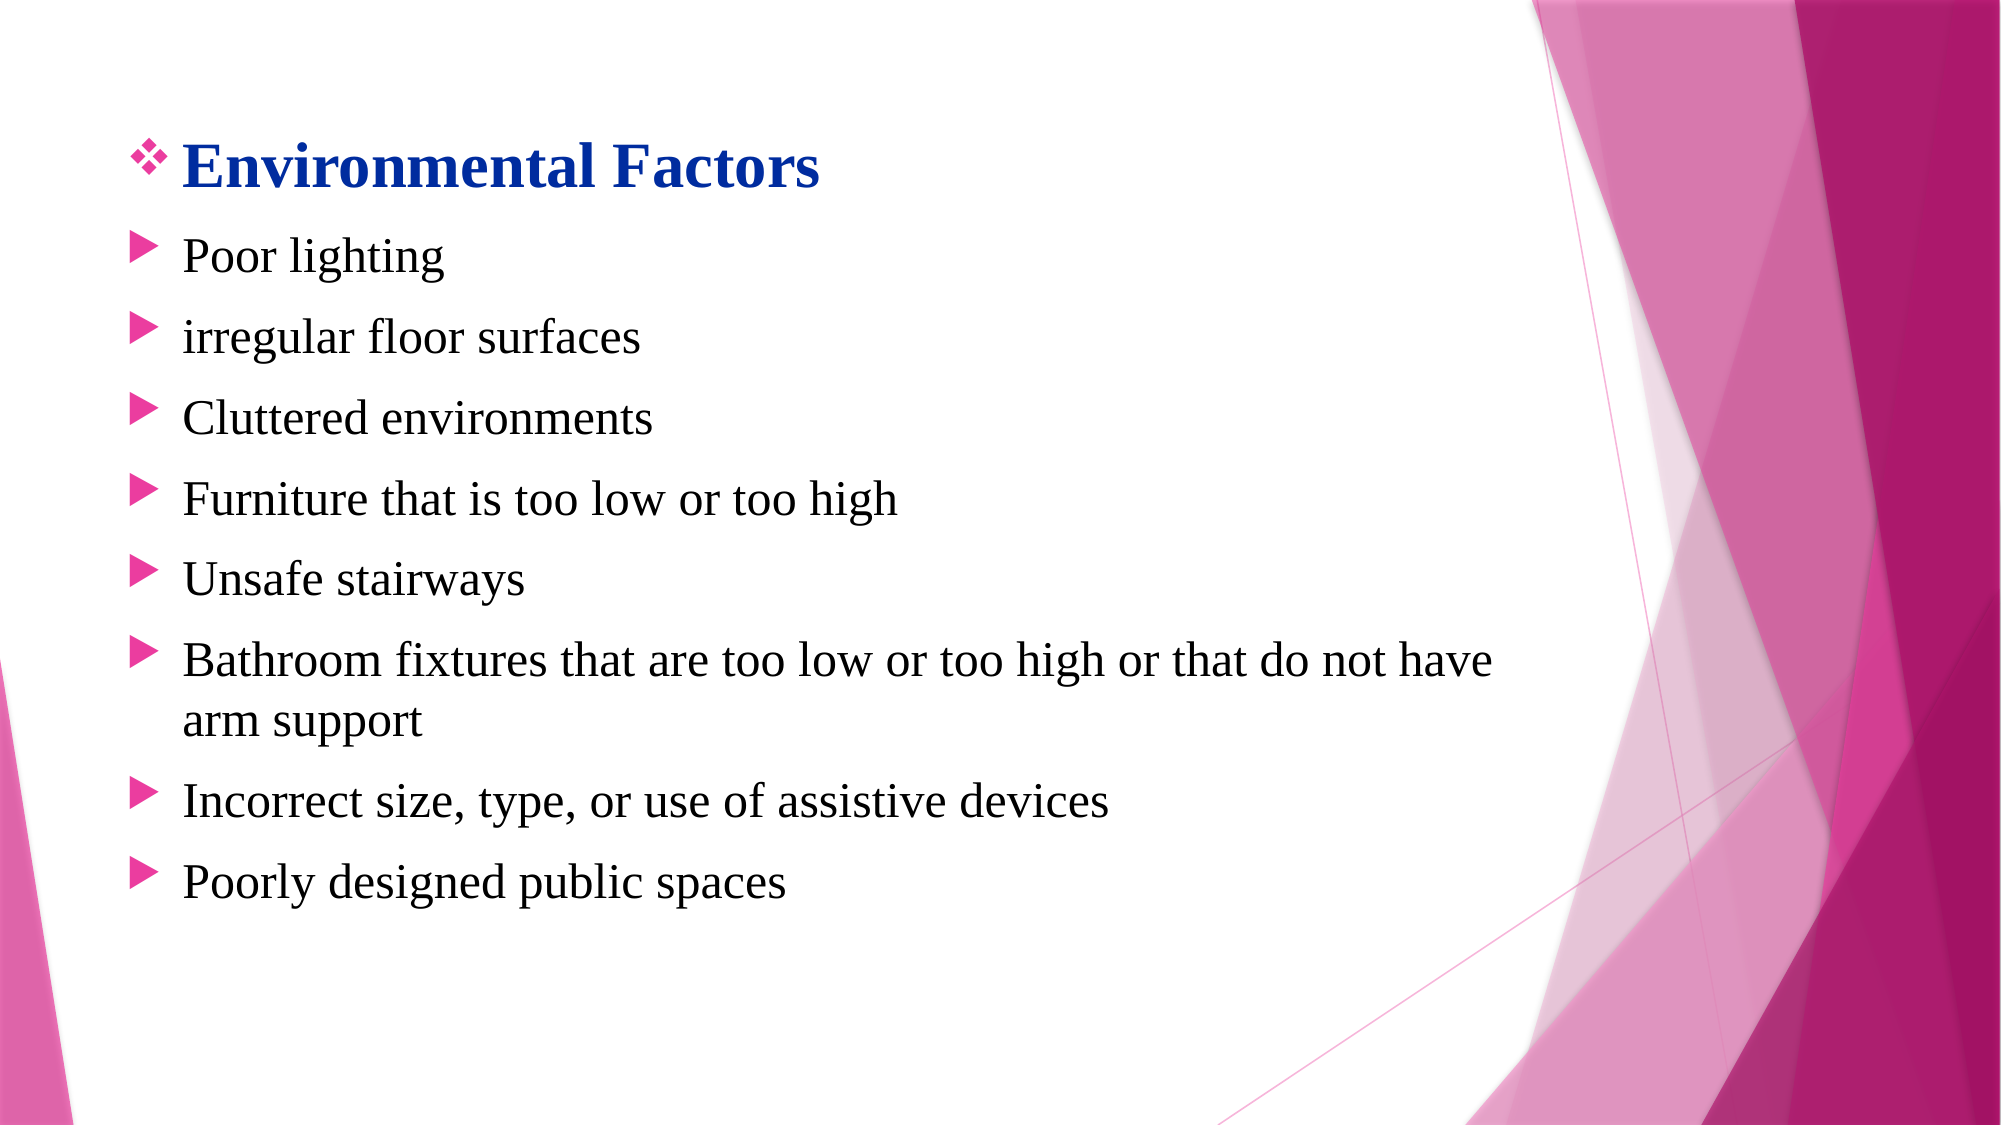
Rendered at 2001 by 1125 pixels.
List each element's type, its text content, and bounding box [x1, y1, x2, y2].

list Environmental Factors Poor lighting irregular floor surfaces Cluttered environments Furniture that is too low or too high Unsafe stairways Bathroom fixtures that are too low or too high or that do not have arm support Incorrect size, type, or use of assistive devices Poorly designed public spaces [111, 124, 1522, 1069]
